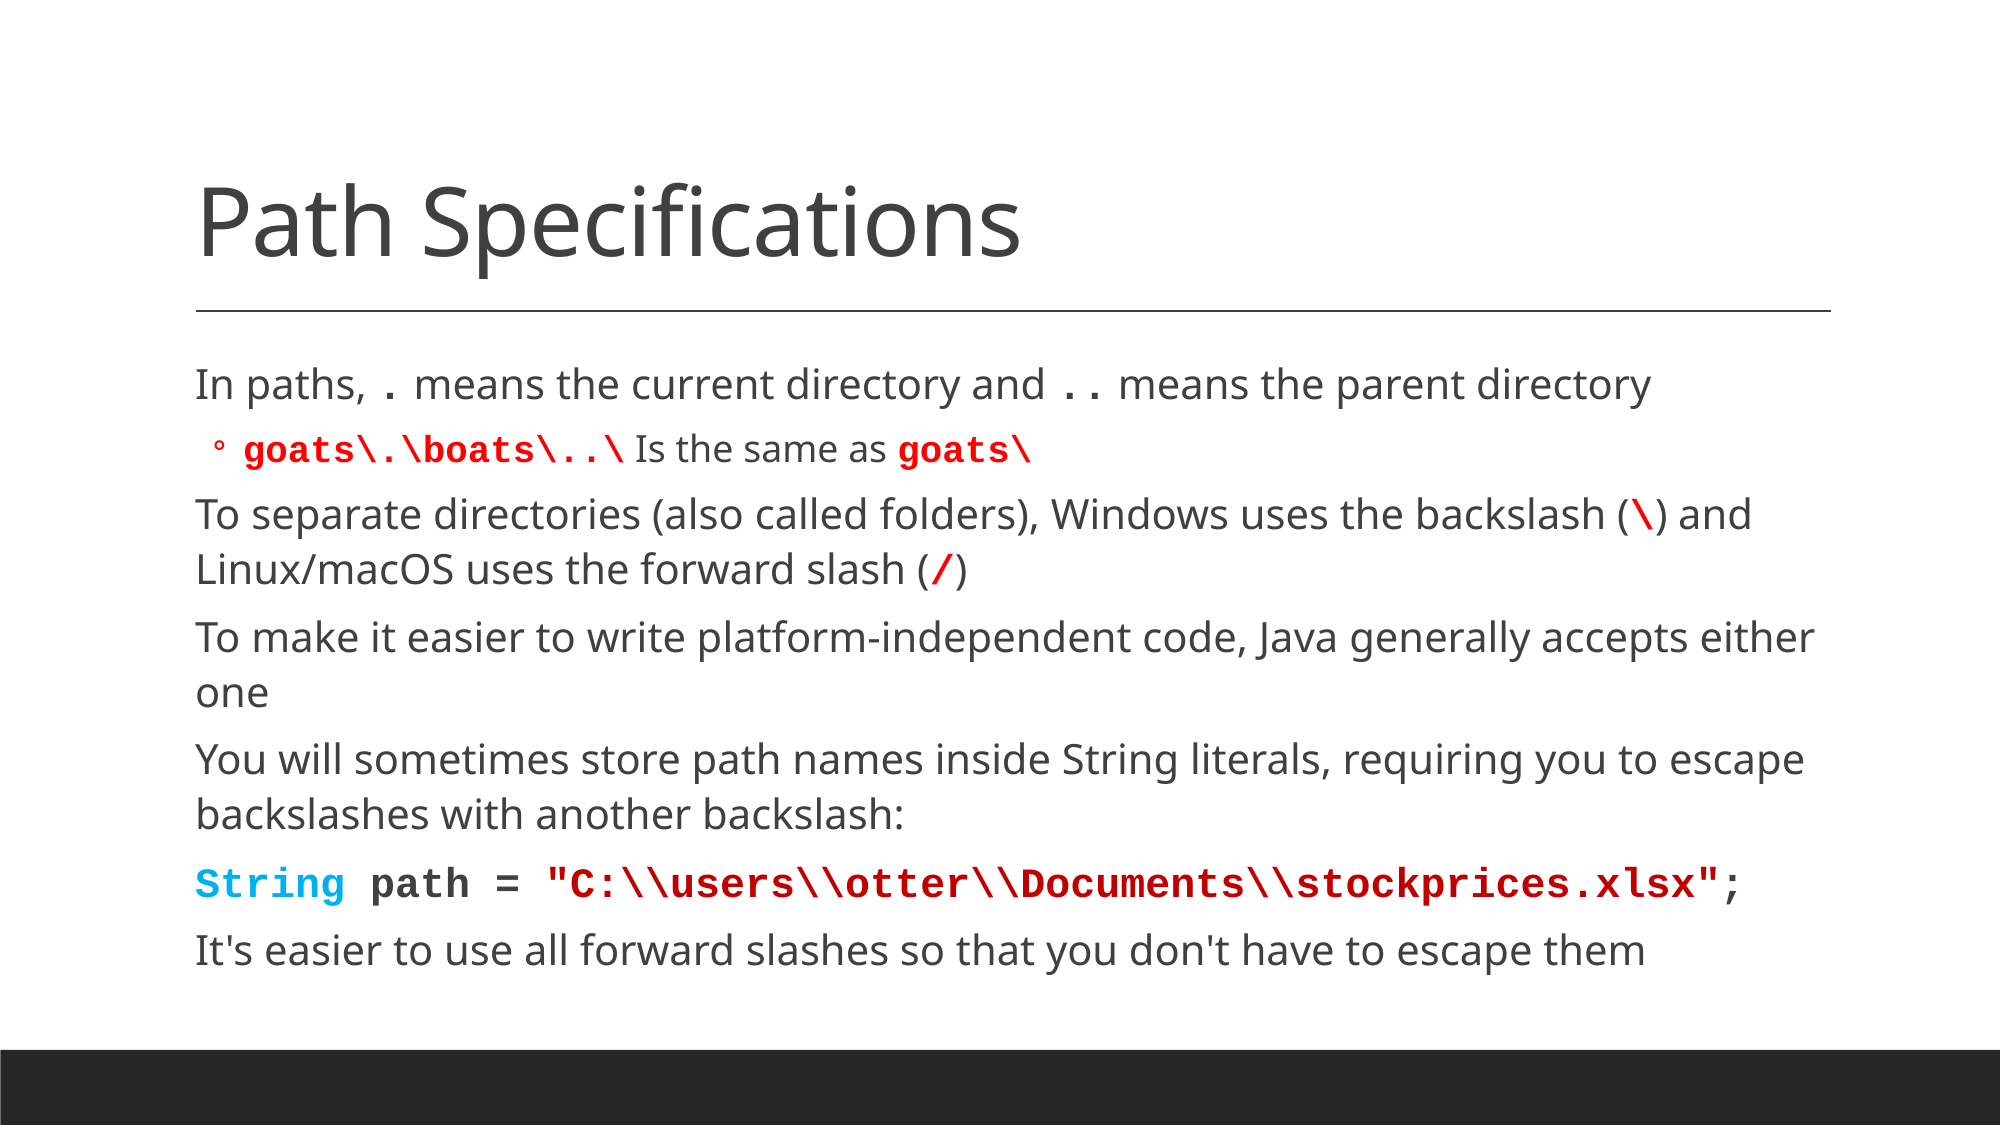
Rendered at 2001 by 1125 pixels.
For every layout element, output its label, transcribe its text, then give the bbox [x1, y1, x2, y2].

title Path Specifications [180, 47, 1830, 285]
list In paths, . means the current directory and .. means the parent directory goats\.\boats\..\ Is the same as goats\ To separate directories (also called folders), Windows uses the backslash (\) and Linux/macOS uses the forward slash (/) To make it easier to write platform-independent code, Java generally accepts either one You will sometimes store path names inside String literals, requiring you to escape backslashes with another backslash: String path = "C:\\users\\otter\\Documents\\stockprices.xlsx"; It's easier to use all forward slashes so that you don't have to escape them [180, 345, 1830, 1034]
